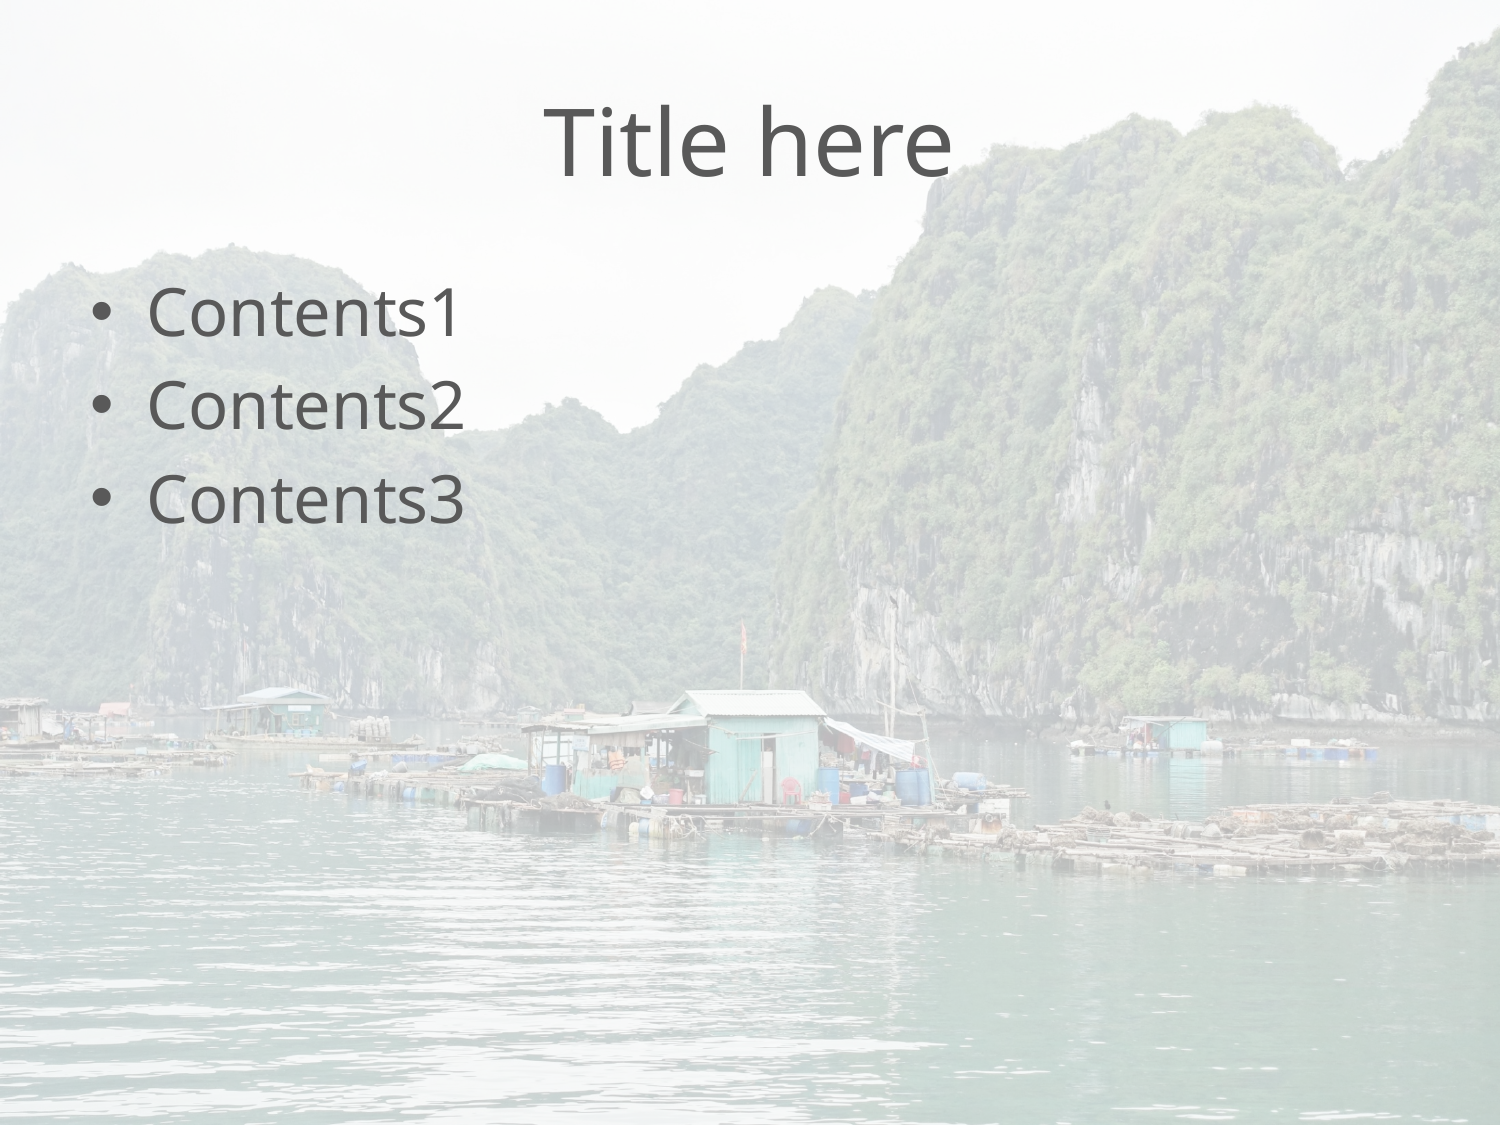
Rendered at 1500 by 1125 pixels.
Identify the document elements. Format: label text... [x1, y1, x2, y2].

title Title here [75, 45, 1425, 233]
list Contents1 Contents2 Contents3 [75, 262, 1425, 1005]
text_box [0, 0, 1500, 1125]
